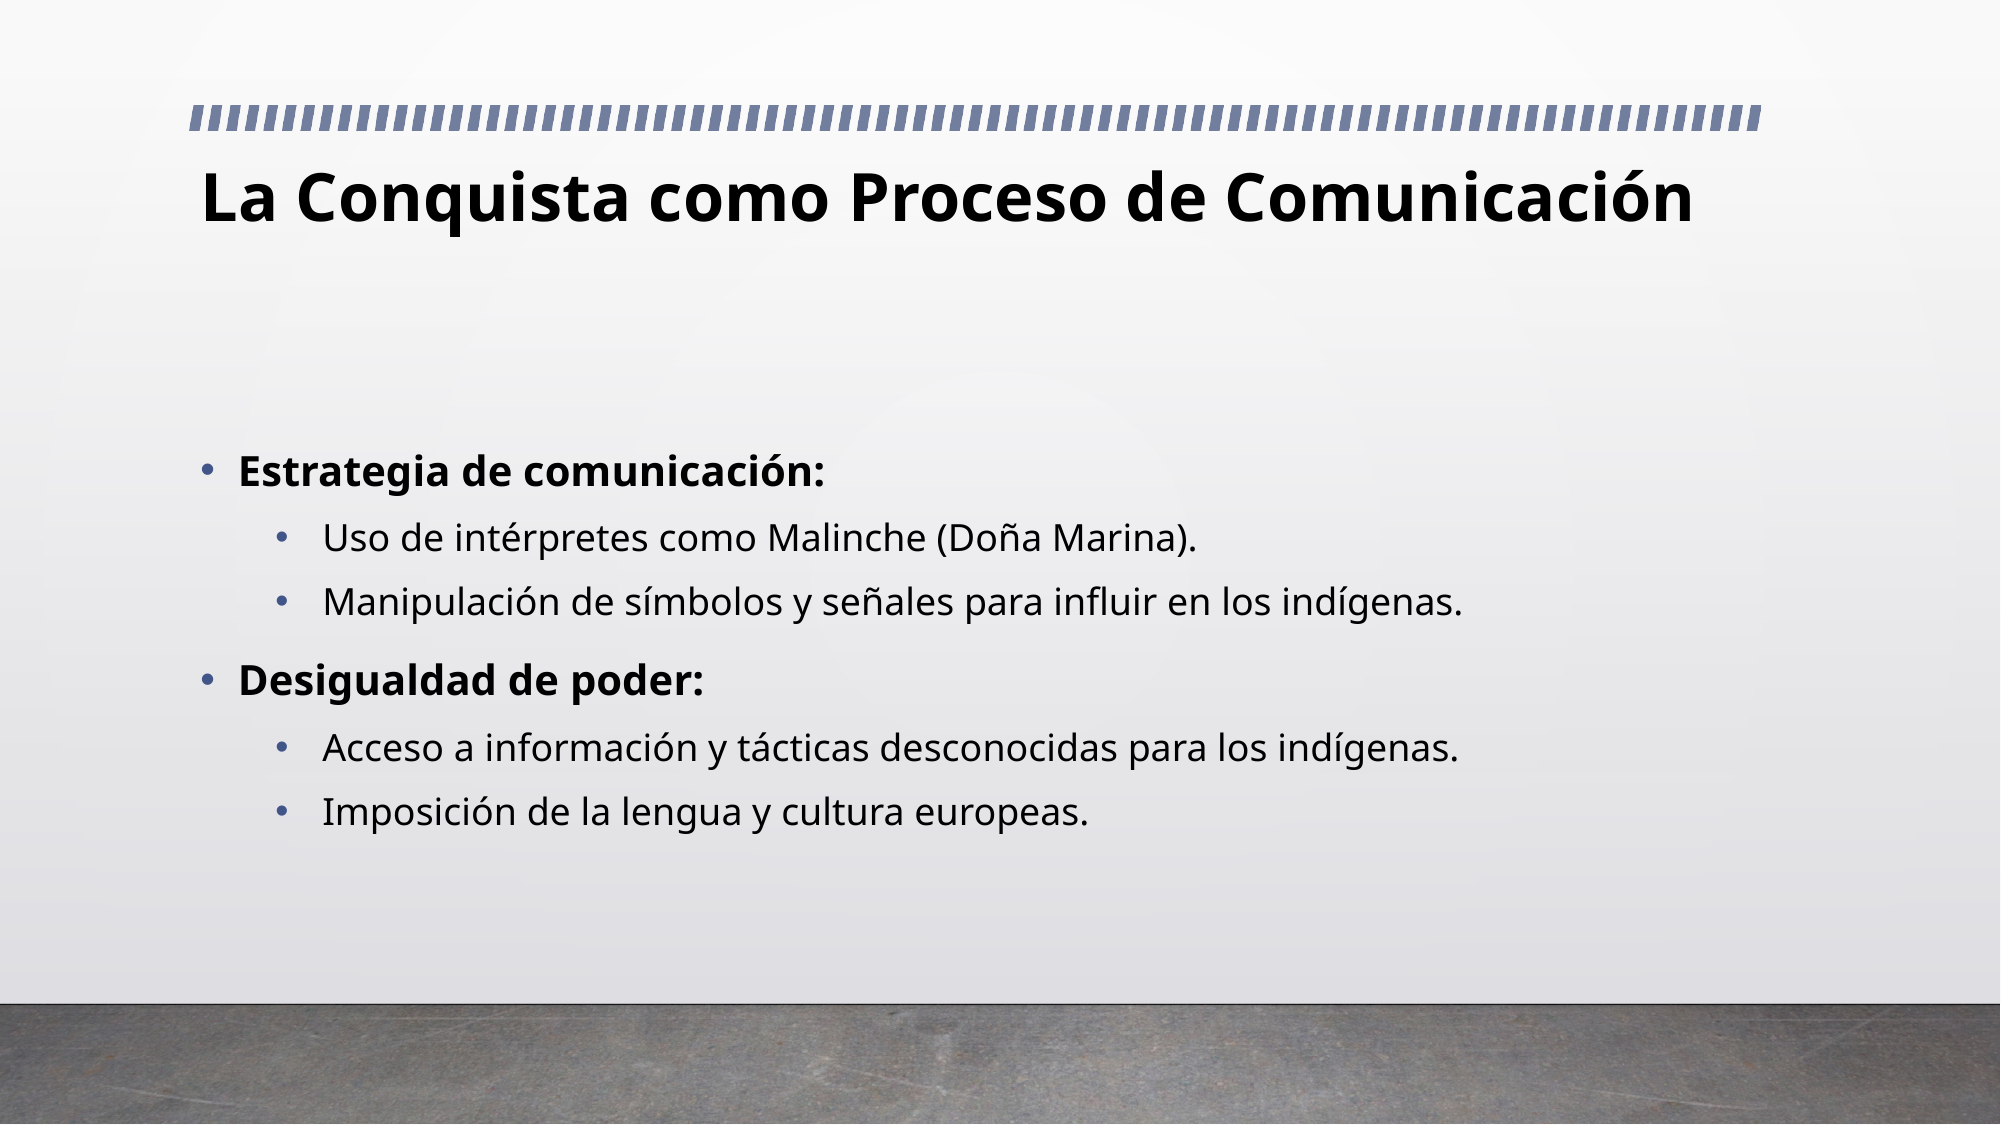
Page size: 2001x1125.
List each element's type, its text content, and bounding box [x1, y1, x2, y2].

title La Conquista como Proceso de Comunicación [185, 156, 1761, 329]
picture [0, 1004, 2000, 1124]
list Estrategia de comunicación: Uso de intérpretes como Malinche (Doña Marina). Manipulación de símbolos y señales para influir en los indígenas. Desigualdad de poder: Acceso a información y tácticas desconocidas para los indígenas. Imposición de la lengua y cultura europeas. [185, 356, 1761, 897]
